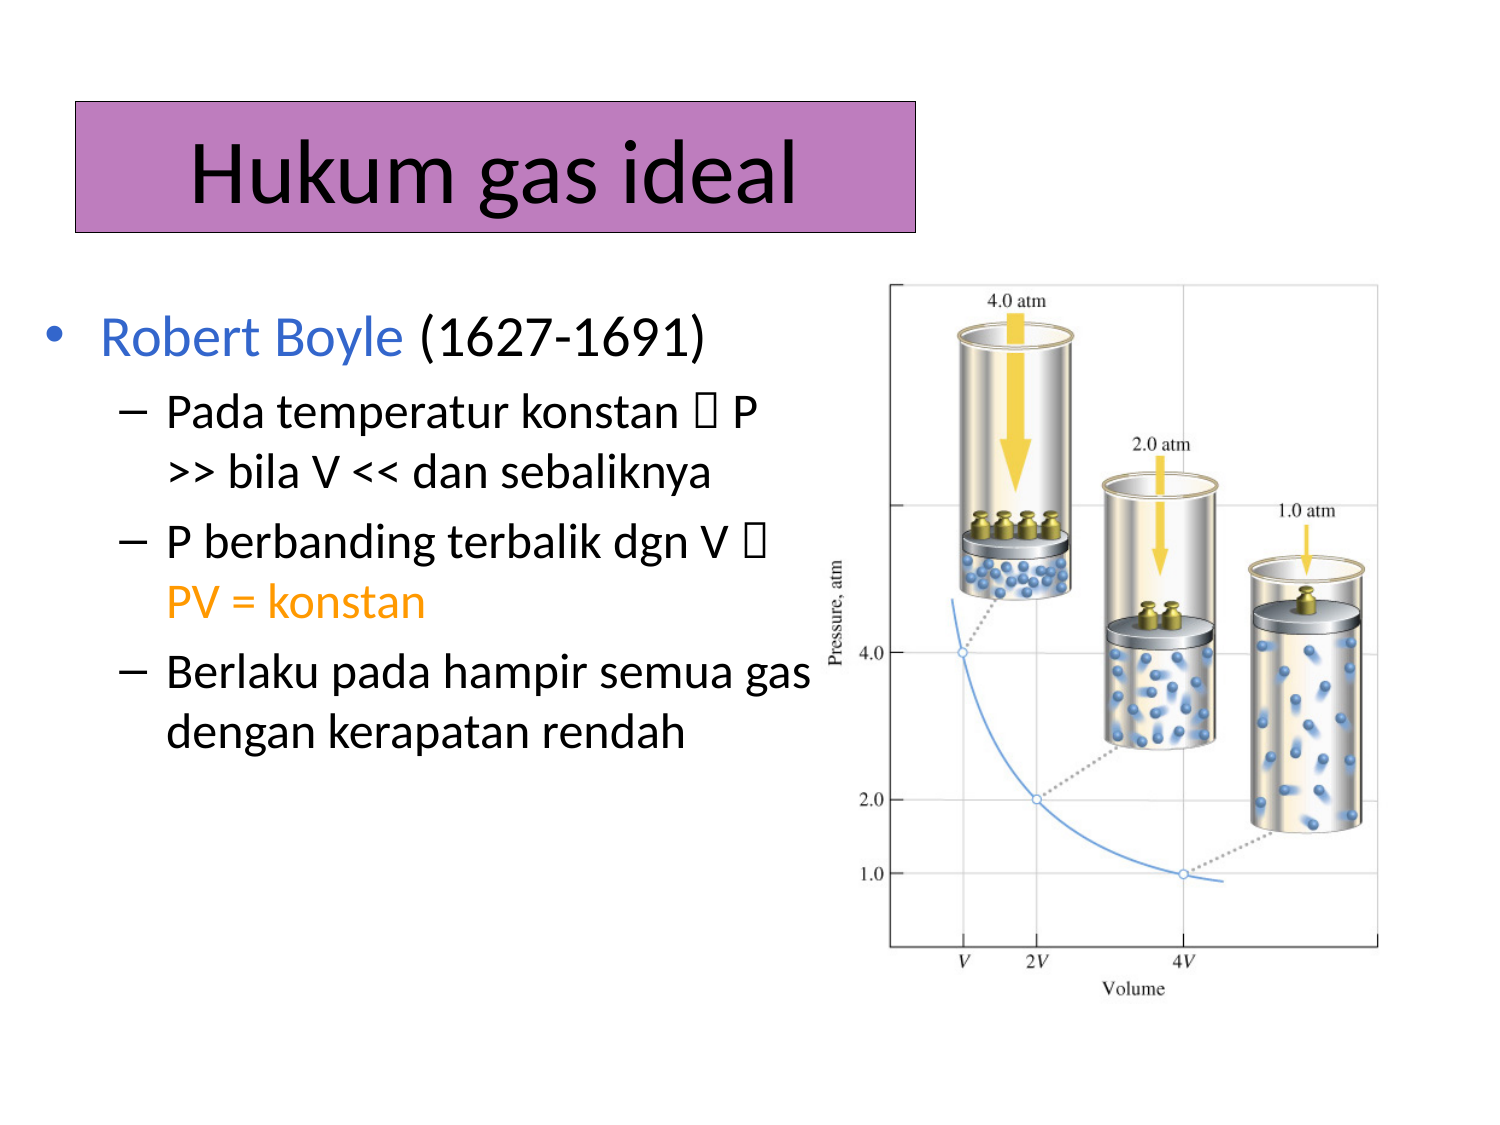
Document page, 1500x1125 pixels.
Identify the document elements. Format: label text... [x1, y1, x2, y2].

list Robert Boyle (1627-1691) Pada temperatur konstan  P >> bila V << dan sebaliknya P berbanding terbalik dgn V  PV = konstan Berlaku pada hampir semua gas dengan kerapatan rendah [29, 290, 833, 1088]
title Hukum gas ideal [75, 101, 916, 233]
picture [820, 278, 1388, 1005]
